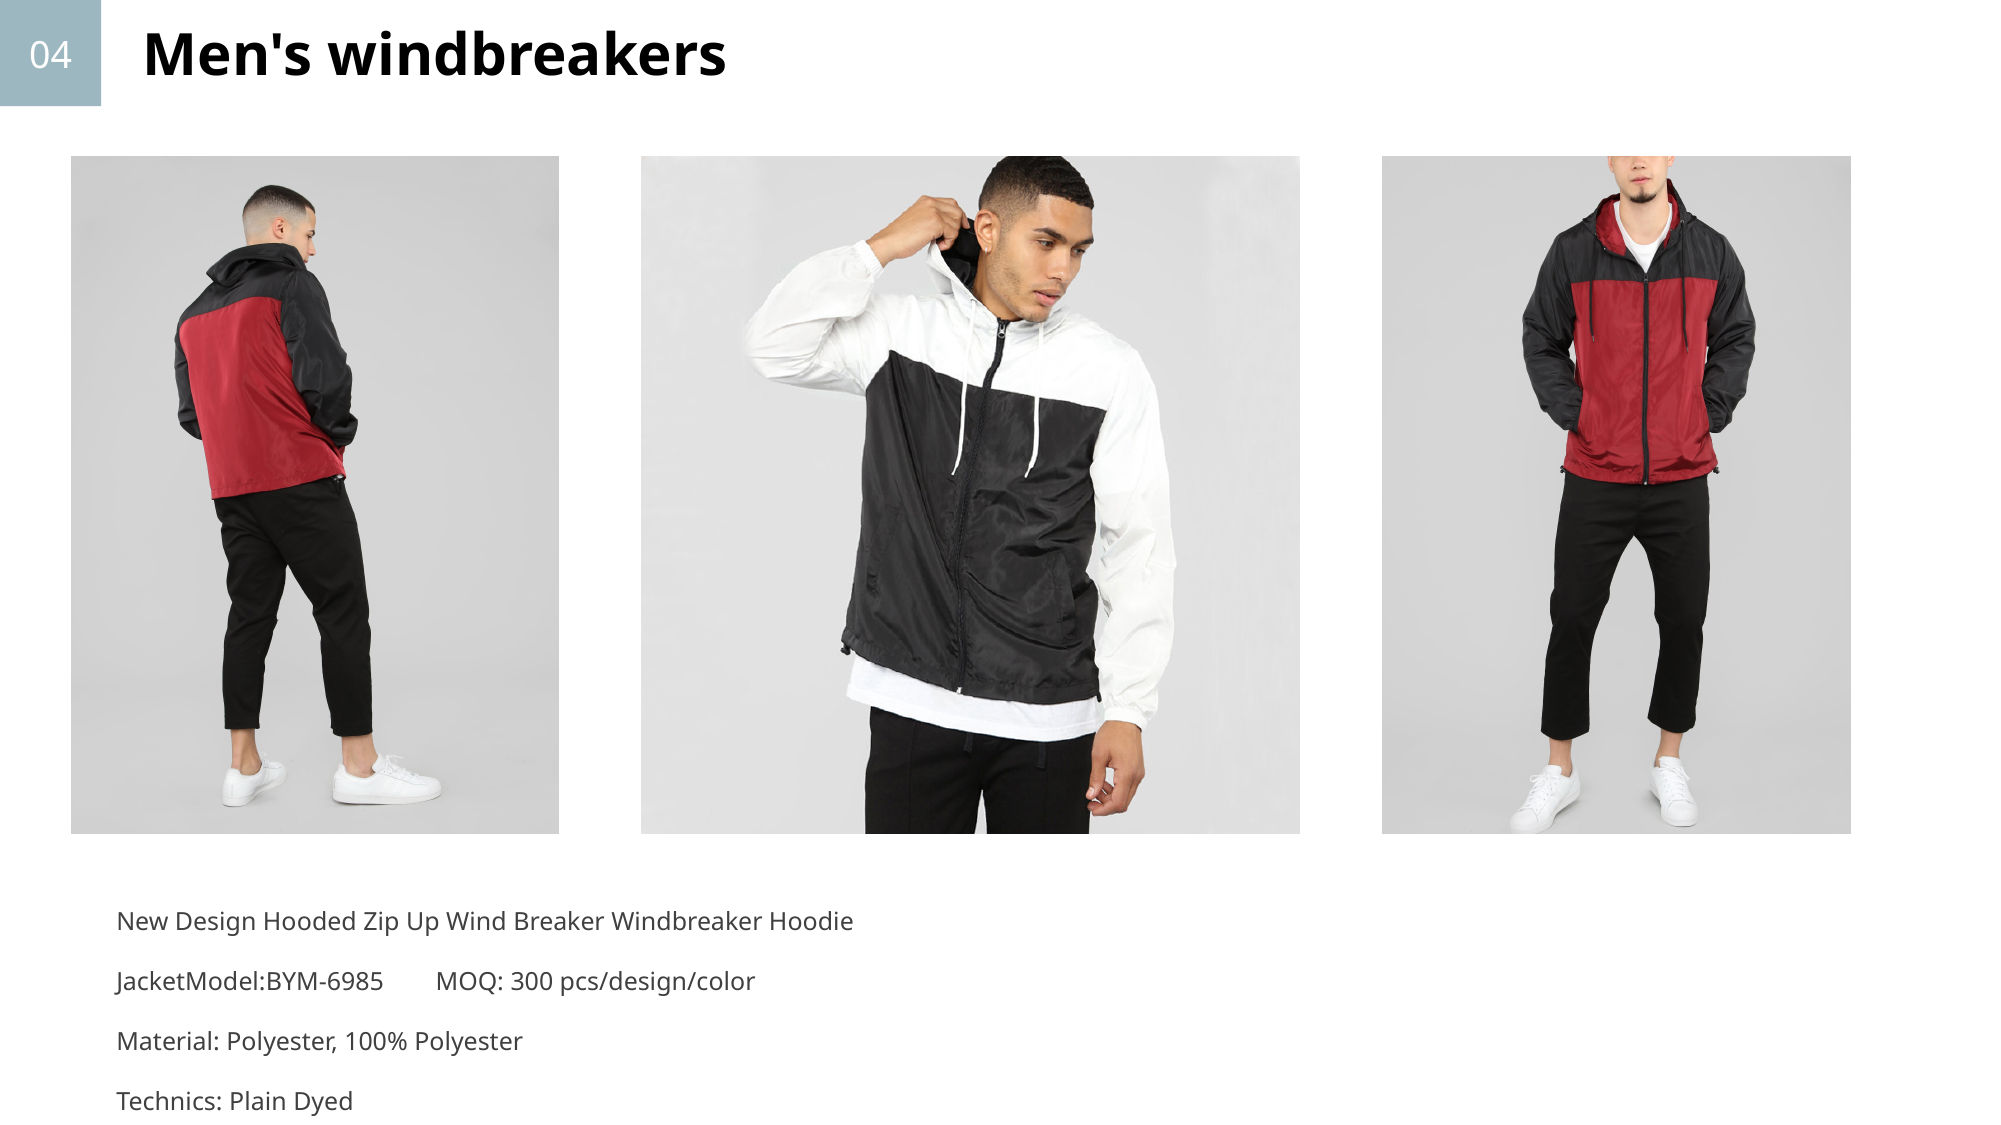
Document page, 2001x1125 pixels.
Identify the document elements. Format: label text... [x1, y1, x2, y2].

picture [641, 156, 1300, 834]
text_box Men's windbreakers [127, 9, 863, 165]
picture [71, 156, 559, 834]
picture [1381, 156, 1851, 834]
text_box New Design Hooded Zip Up Wind Breaker Windbreaker Hoodie JacketModel:BYM-6985 MOQ: 300 pcs/design/color Material: Polyester, 100% Polyester Technics: Plain Dyed [101, 868, 927, 1123]
text_box 04 [0, 0, 102, 107]
